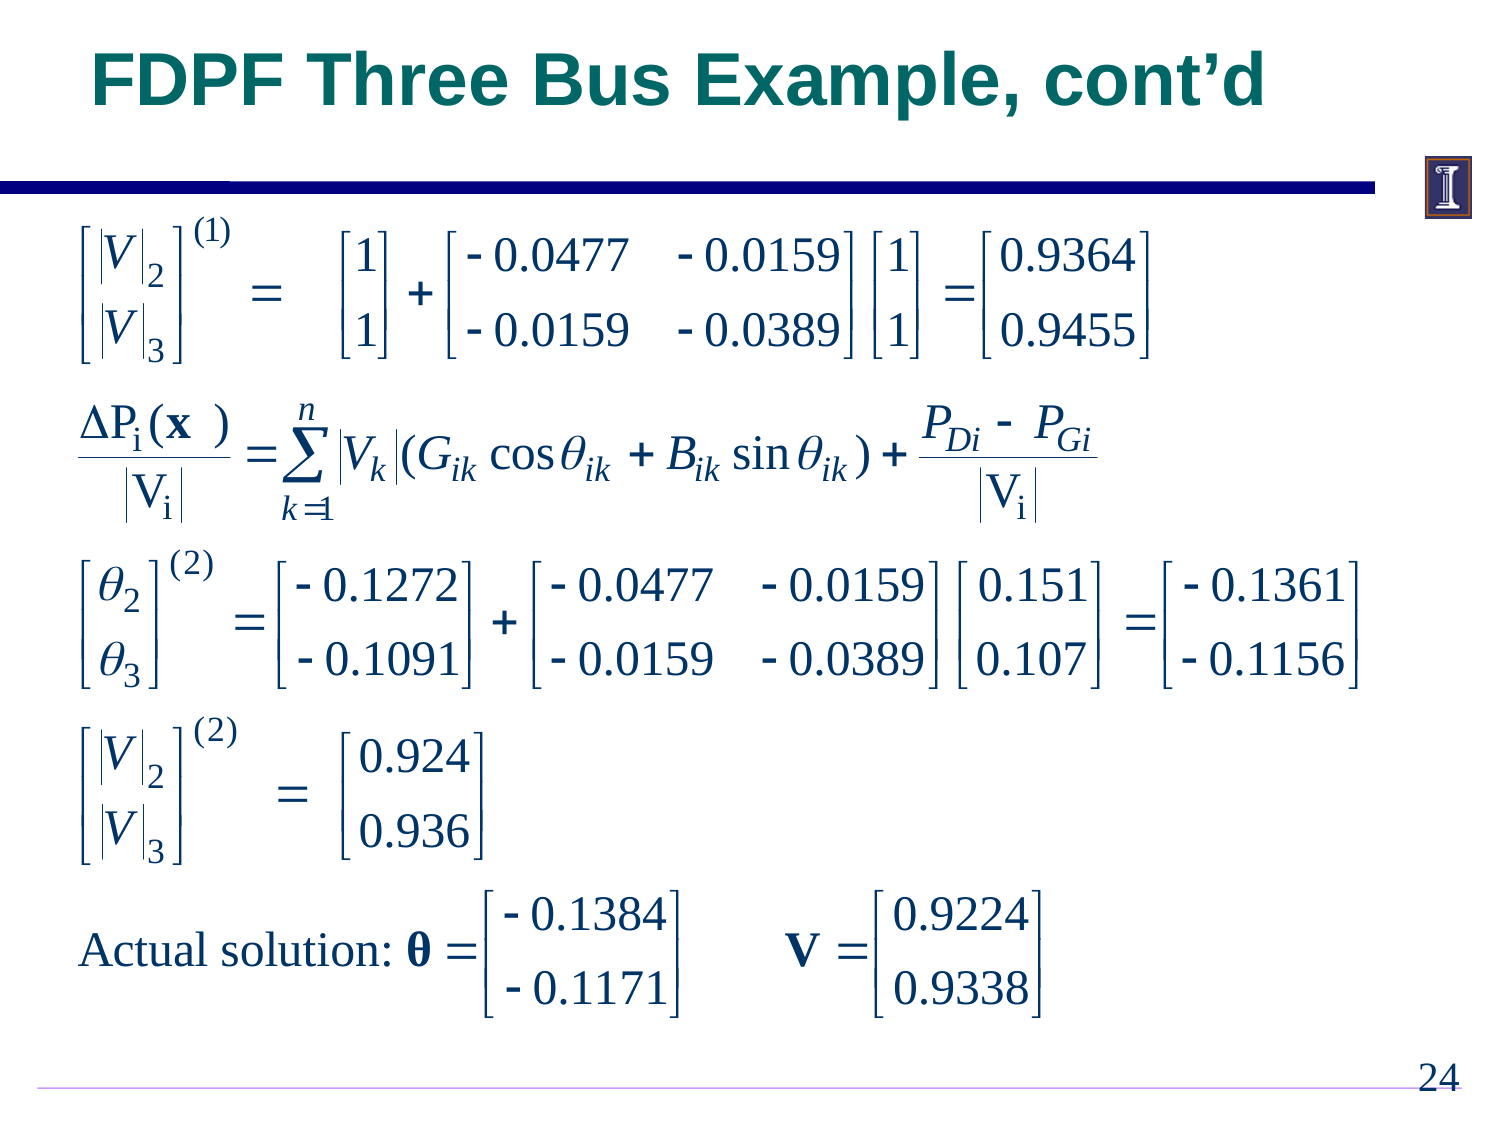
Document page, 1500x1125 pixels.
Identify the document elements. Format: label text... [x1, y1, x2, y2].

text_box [74, 209, 1372, 1023]
title FDPF Three Bus Example, cont’d [74, 12, 1388, 151]
slide_number 23 [1162, 1037, 1476, 1113]
picture [1424, 156, 1472, 219]
